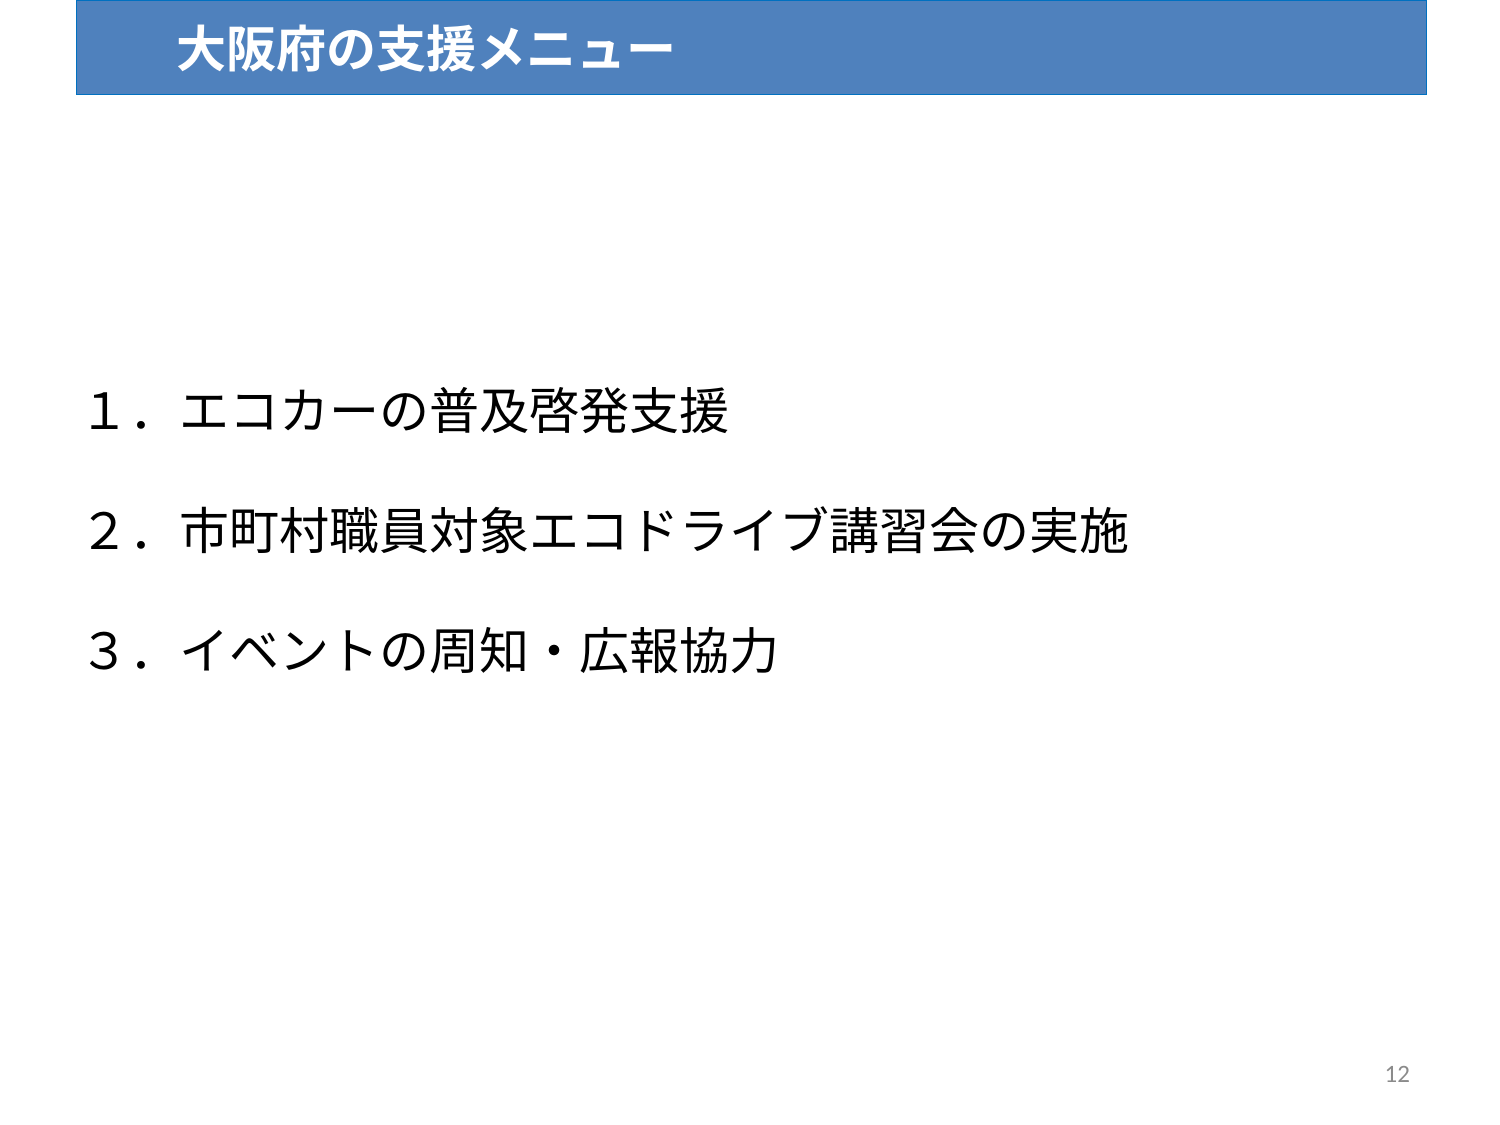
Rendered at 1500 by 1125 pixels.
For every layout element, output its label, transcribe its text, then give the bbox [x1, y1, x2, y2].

title 大阪府の支援メニュー [76, 0, 1427, 95]
text_box １．エコカーの普及啓発支援 ２．市町村職員対象エコドライブ講習会の実施 ３．イベントの周知・広報協力 [64, 312, 1459, 747]
slide_number 11 [1074, 1042, 1425, 1103]
